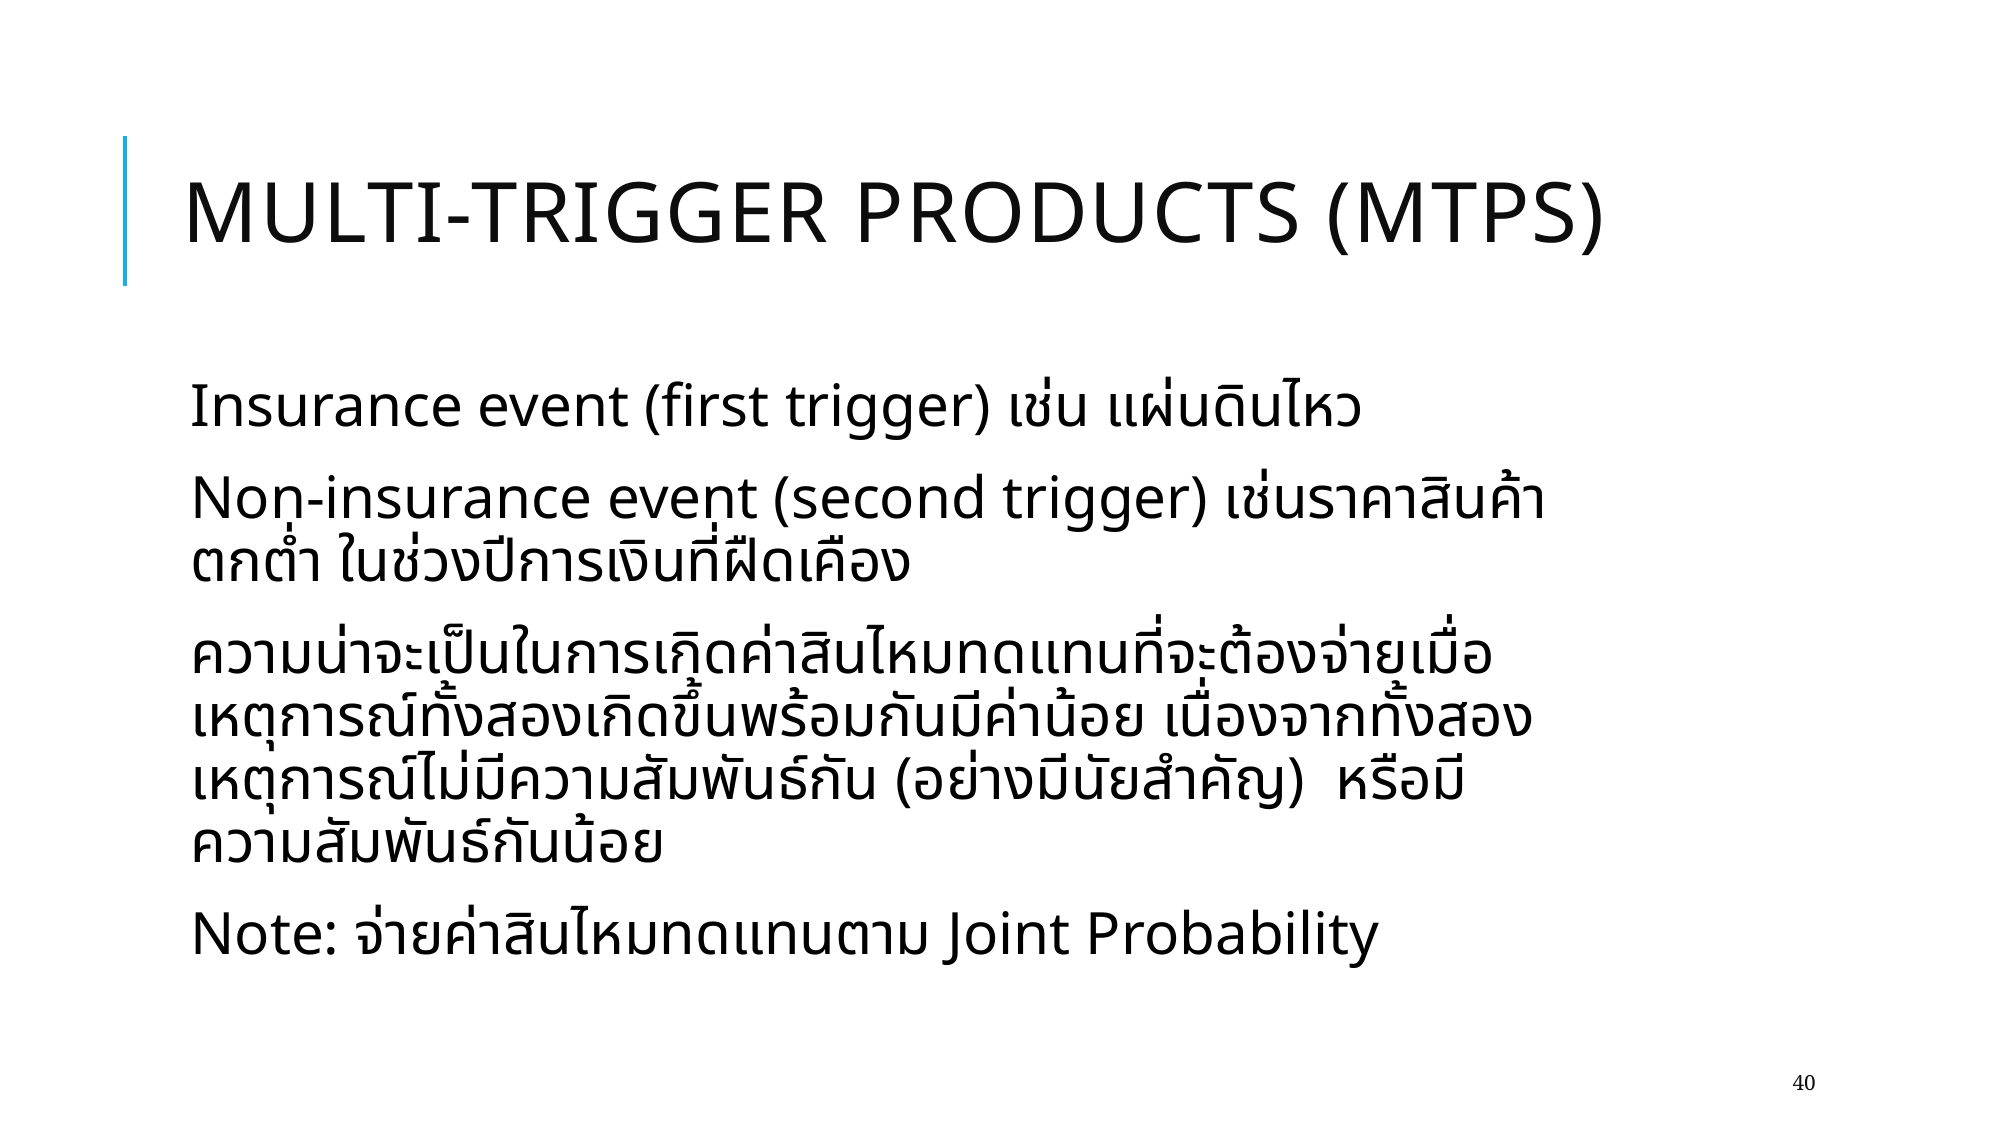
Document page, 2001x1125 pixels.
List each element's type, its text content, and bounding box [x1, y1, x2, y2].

slide_number 40 [1777, 1061, 1938, 1107]
list Insurance event (first trigger) เช่น แผ่นดินไหว Non-insurance event (second trigger) เช่นราคาสินค้าตกต่ำ ในช่วงปีการเงินที่ฝืดเคือง ความน่าจะเป็นในการเกิดค่าสินไหมทดแทนที่จะต้องจ่ายเมื่อเหตุการณ์ทั้งสองเกิดขึ้นพร้อมกันมีค่าน้อย เนื่องจากทั้งสองเหตุการณ์ไม่มีความสัมพันธ์กัน (อย่างมีนัยสำคัญ) หรือมีความสัมพันธ์กันน้อย Note: จ่ายค่าสินไหมทดแทนตาม Joint Probability [168, 368, 1593, 1107]
title Multi-Trigger Products (MTPs) [168, 96, 1763, 342]
